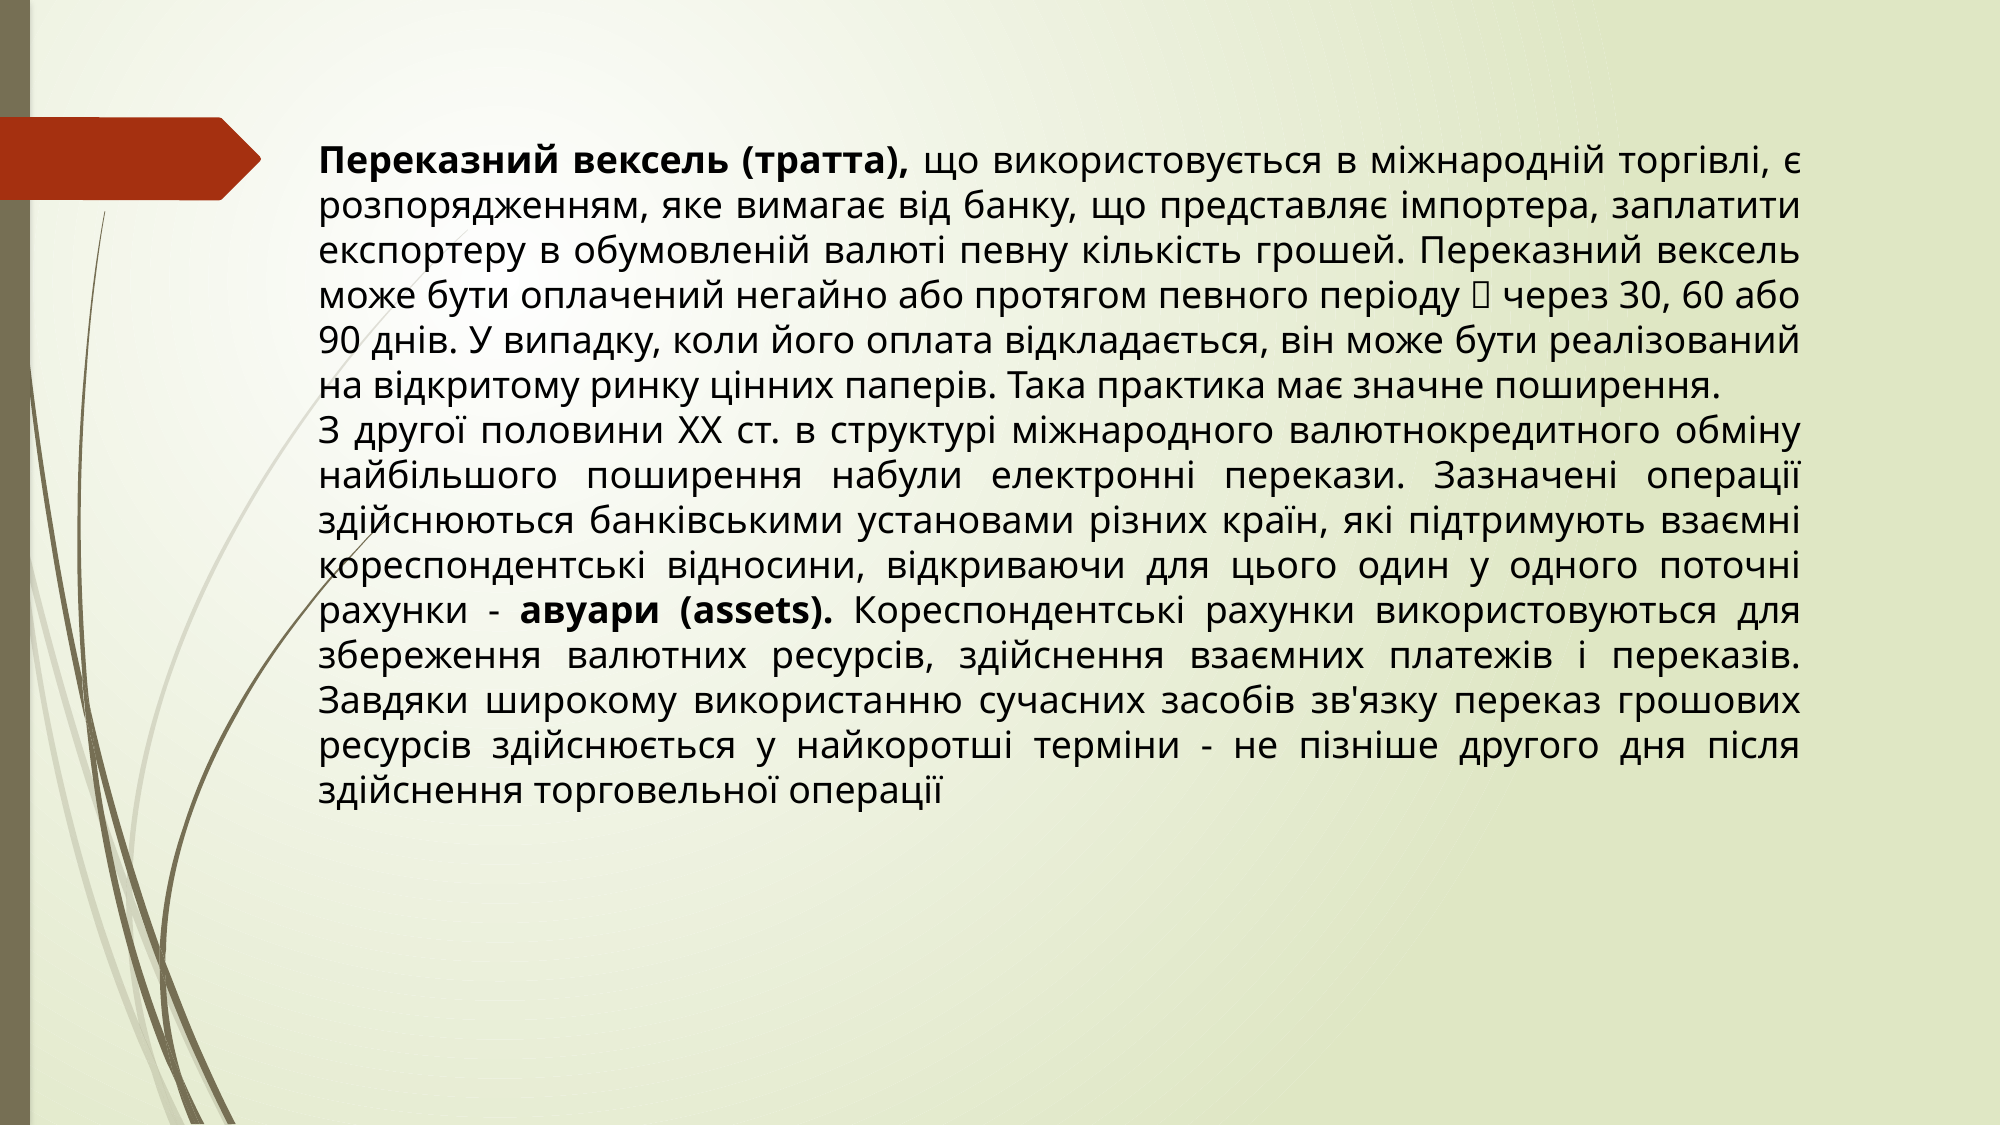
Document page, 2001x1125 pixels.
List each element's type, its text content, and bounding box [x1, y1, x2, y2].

text_box Переказний вексель (тратта), що використовується в міжнародній торгівлі, є розпорядженням, яке вимагає від банку, що представляє імпортера, заплатити експортеру в обумовленій валюті певну кількість грошей. Переказний вексель може бути оплачений негайно або протягом певного періоду  через 30, 60 або 90 днів. У випадку, коли його оплата відкладається, він може бути реалізований на відкритому ринку цінних паперів. Така практика має значне поширення. З другої половини ХХ ст. в структурі міжнародного валютнокредитного обміну найбільшого поширення набули електронні перекази. Зазначені операції здійснюються банківськими установами різних країн, які підтримують взаємні кореспондентські відносини, відкриваючи для цього один у одного поточні рахунки - авуари (assets). Кореспондентські рахунки використовуються для збереження валютних ресурсів, здійснення взаємних платежів і переказів. Завдяки широкому використанню сучасних засобів зв'язку переказ грошових ресурсів здійснюється у найкоротші терміни - не пізніше другого дня після здійснення торговельної операції [303, 128, 1818, 819]
